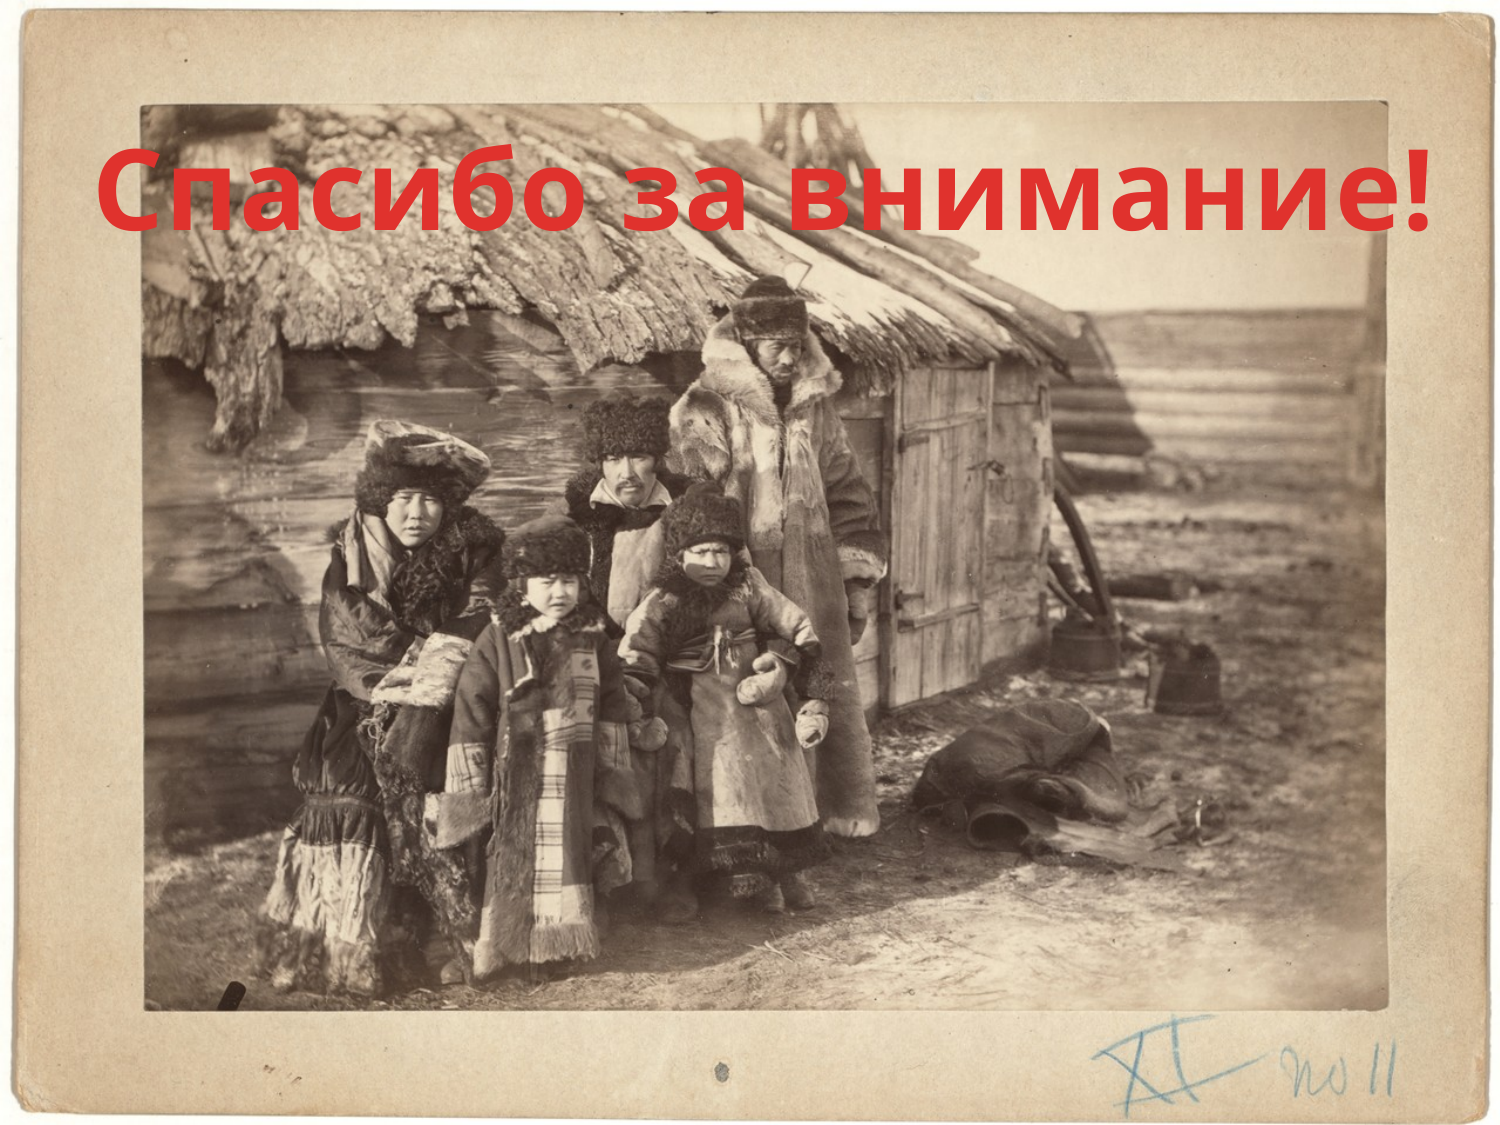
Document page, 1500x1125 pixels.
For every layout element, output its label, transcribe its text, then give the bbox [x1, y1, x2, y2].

picture [0, 0, 1500, 1125]
title Спасибо за внимание! [23, 113, 1500, 257]
